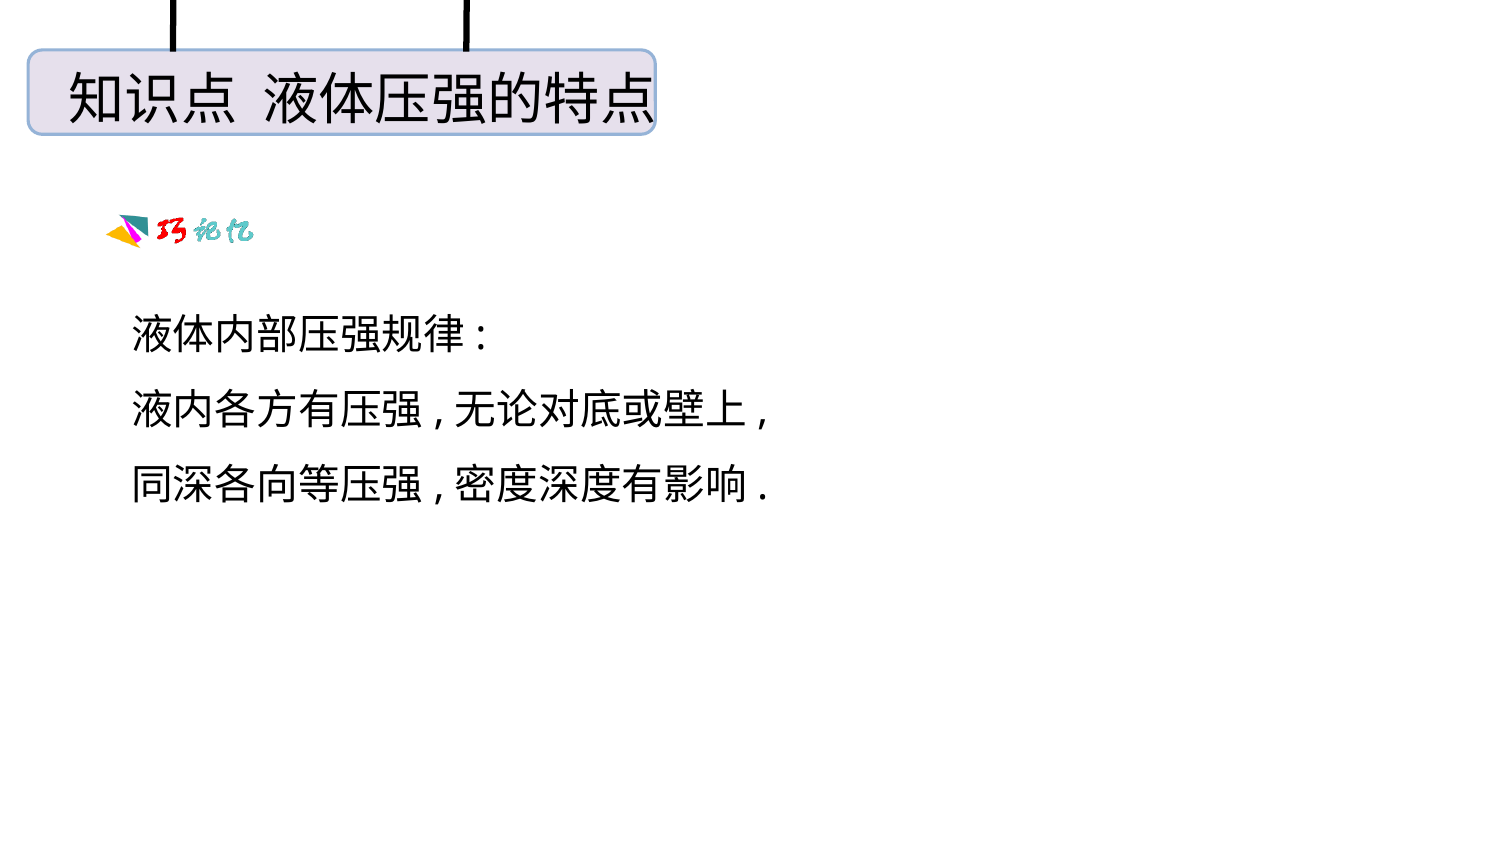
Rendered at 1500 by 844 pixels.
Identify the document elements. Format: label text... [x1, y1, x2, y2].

text_box 液体内部压强规律: 液内各方有压强,无论对底或壁上, 同深各向等压强,密度深度有影响. [120, 277, 1425, 514]
picture [103, 188, 275, 261]
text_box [27, 0, 656, 135]
text_box 知识点 液体压强的特点 [659, 57, 668, 136]
